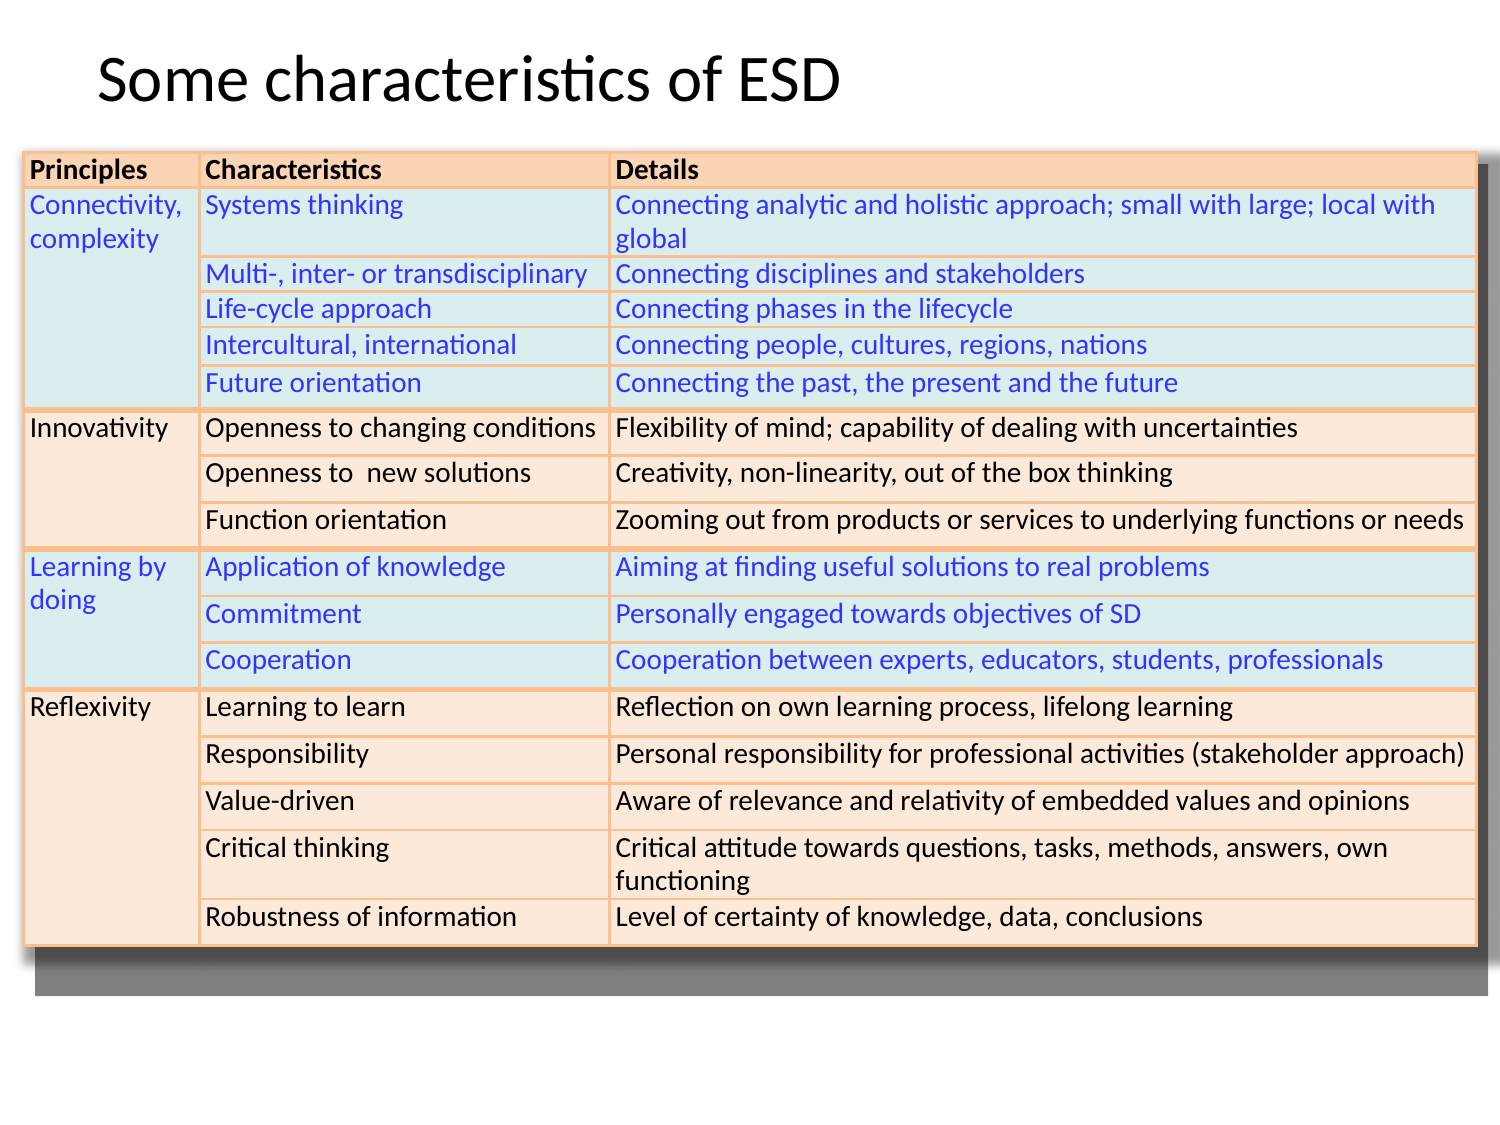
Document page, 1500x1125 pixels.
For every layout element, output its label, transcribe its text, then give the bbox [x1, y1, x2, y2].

table_cell Intercultural, international [201, 328, 608, 364]
table_cell Connecting people, cultures, regions, nations [611, 328, 1475, 364]
text_box [33, 972, 1490, 998]
table_cell Reflexivity [25, 692, 198, 944]
table_cell Zooming out from products or services to underlying functions or needs [611, 504, 1475, 546]
table_cell Life-cycle approach [201, 293, 608, 326]
table_cell Systems thinking [201, 189, 608, 255]
table_cell Robustness of information [201, 900, 608, 944]
table_cell Critical thinking [201, 831, 608, 898]
table_cell Function orientation [201, 504, 608, 546]
table_cell Level of certainty of knowledge, data, conclusions [611, 900, 1475, 944]
table_cell Responsibility [201, 738, 608, 782]
text_box Some characteristics of ESD [97, 35, 843, 116]
table_cell Connecting phases in the lifecycle [611, 293, 1475, 326]
table_cell Cooperation between experts, educators, students, professionals [611, 644, 1475, 687]
table_cell Connectivity, complexity [25, 189, 198, 407]
table_cell Connecting disciplines and stakeholders [611, 258, 1475, 290]
table_cell Aware of relevance and relativity of embedded values and opinions [611, 785, 1475, 829]
table_header Principles [25, 154, 198, 186]
table_cell Critical attitude towards questions, tasks, methods, answers, own functioning [611, 831, 1475, 898]
table_header Details [611, 154, 1475, 186]
table_cell Connecting the past, the present and the future [611, 367, 1475, 407]
table_cell Connecting analytic and holistic approach; small with large; local with global [611, 189, 1475, 255]
table_cell Personally engaged towards objectives of SD [611, 597, 1475, 641]
table_cell Openness to new solutions [201, 457, 608, 501]
table_cell Personal responsibility for professional activities (stakeholder approach) [611, 738, 1475, 782]
table_cell Learning to learn [201, 692, 608, 735]
table_cell Innovativity [25, 413, 198, 546]
table_cell Cooperation [201, 644, 608, 687]
table_cell Aiming at finding useful solutions to real problems [611, 552, 1475, 595]
table_cell Flexibility of mind; capability of dealing with uncertainties [611, 413, 1475, 454]
table_cell Multi-, inter- or transdisciplinary [201, 258, 608, 290]
table_cell Commitment [201, 597, 608, 641]
table_cell Reflection on own learning process, lifelong learning [611, 692, 1475, 735]
table_cell Openness to changing conditions [201, 413, 608, 454]
table_cell Learning by doing [25, 552, 198, 687]
table_cell Future orientation [201, 367, 608, 407]
table_header Characteristics [201, 154, 608, 186]
table_cell Creativity, non-linearity, out of the box thinking [611, 457, 1475, 501]
table_cell Value-driven [201, 785, 608, 829]
table_cell Application of knowledge [201, 552, 608, 595]
